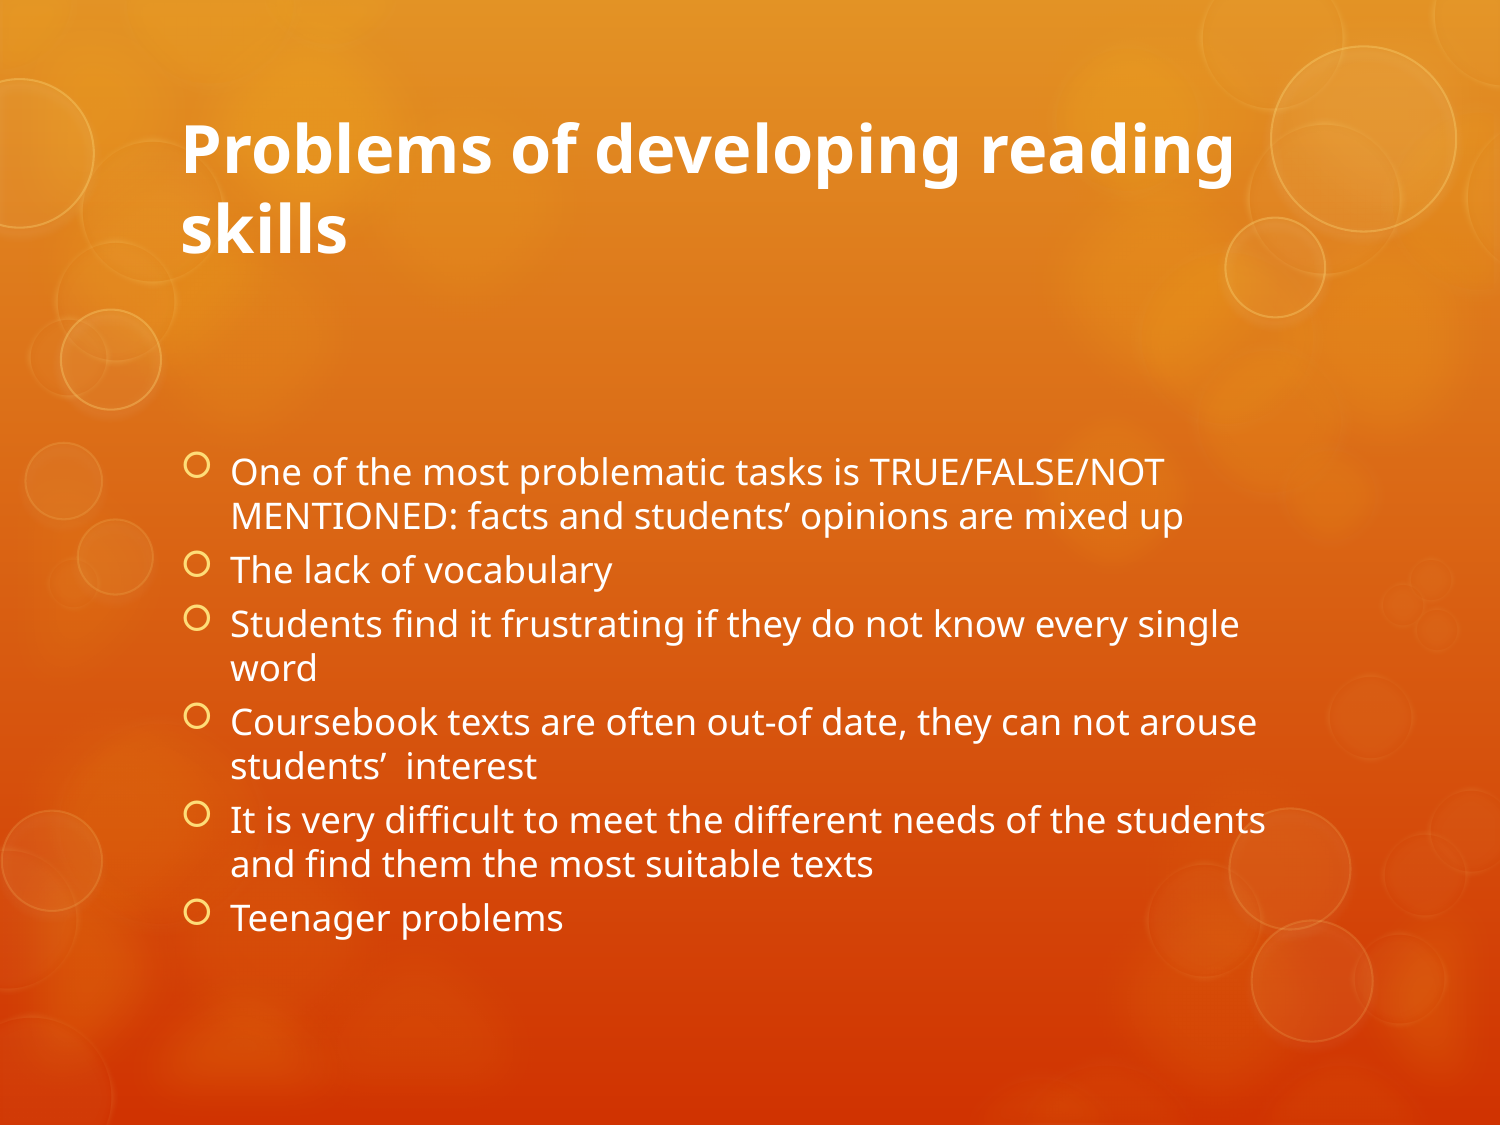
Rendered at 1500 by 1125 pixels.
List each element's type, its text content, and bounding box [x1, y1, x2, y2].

title Problems of developing reading skills [165, 110, 1335, 263]
list One of the most problematic tasks is TRUE/FALSE/NOT MENTIONED: facts and students’ opinions are mixed up The lack of vocabulary Students find it frustrating if they do not know every single word Coursebook texts are often out-of date, they can not arouse students’ interest It is very difficult to meet the different needs of the students and find them the most suitable texts Teenager problems [165, 296, 1335, 962]
